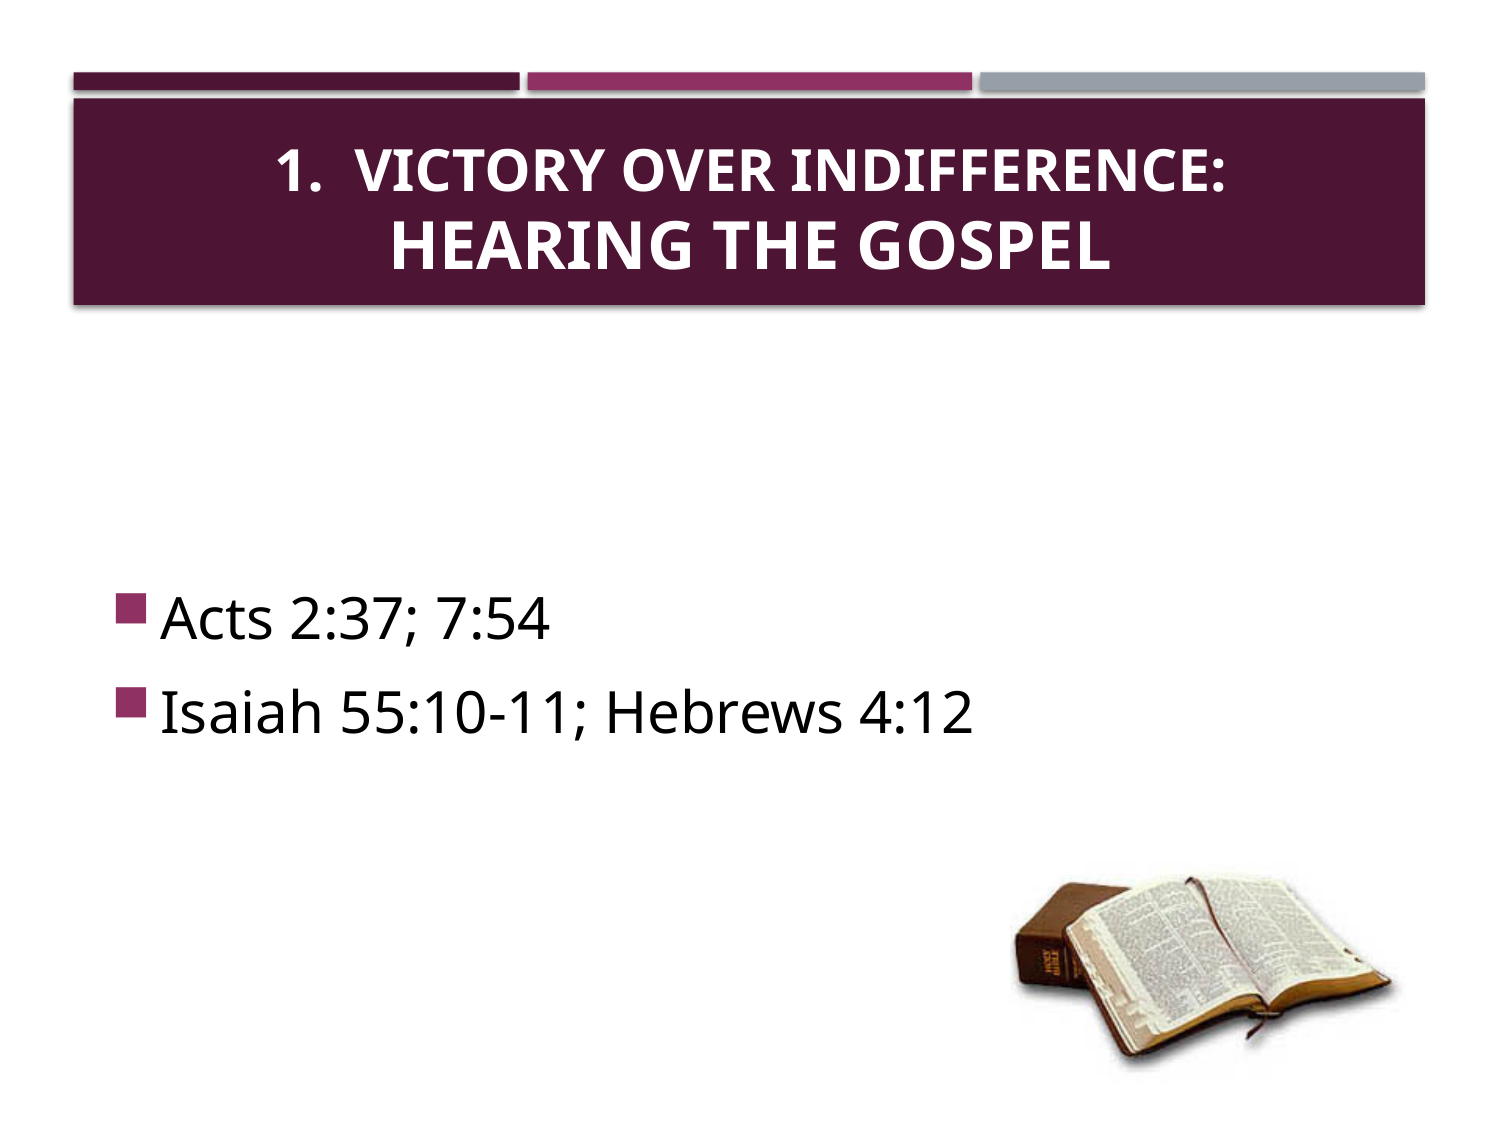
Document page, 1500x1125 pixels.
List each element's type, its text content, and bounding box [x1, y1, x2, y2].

title 1. Victory Over Indifference: Hearing the Gospel [95, 112, 1406, 291]
list Acts 2:37; 7:54 Isaiah 55:10-11; Hebrews 4:12 [95, 365, 1406, 962]
picture [1010, 837, 1407, 1085]
